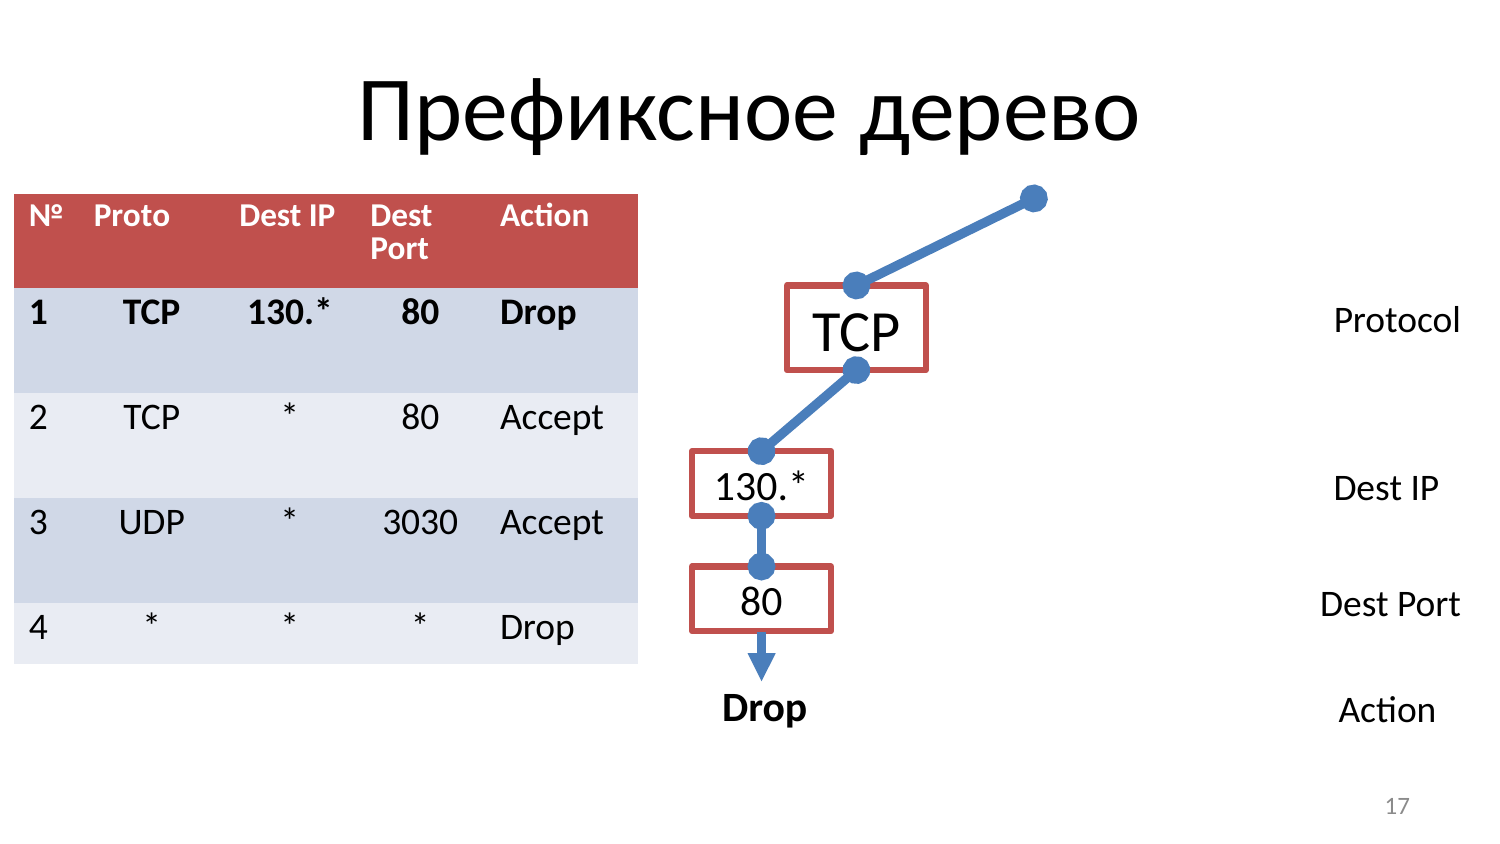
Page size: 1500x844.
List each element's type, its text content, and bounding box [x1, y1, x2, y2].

table_cell * [224, 393, 355, 498]
table_header Dest Port [355, 194, 485, 288]
table_cell Drop [485, 288, 638, 393]
table_cell TCP [79, 393, 224, 498]
table_header Proto [79, 194, 224, 288]
table_cell Accept [485, 498, 638, 603]
table_cell 1 [14, 288, 79, 393]
text_box Dest IP [1318, 455, 1455, 516]
table_cell Drop [485, 603, 638, 664]
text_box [761, 370, 857, 451]
table_cell * [224, 498, 355, 603]
table_cell 2 [14, 393, 79, 498]
table_cell 80 [355, 393, 485, 498]
text_box Action [1323, 677, 1452, 738]
table_header Dest IP [224, 194, 355, 288]
table_cell 4 [14, 603, 79, 664]
table_cell Accept [485, 393, 638, 498]
table_cell 130.* [224, 288, 355, 393]
text_box Protocol [1318, 287, 1476, 348]
table_cell 3 [14, 498, 79, 603]
text_box 80 [692, 566, 831, 632]
text_box 130.* [692, 451, 831, 516]
text_box Dest Port [1305, 571, 1476, 632]
table_cell UDP [79, 498, 224, 603]
text_box Drop [707, 672, 823, 738]
table_cell * [79, 603, 224, 664]
table_cell 3030 [355, 498, 485, 603]
table_header № [14, 194, 79, 288]
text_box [856, 198, 1035, 286]
table_cell 80 [355, 288, 485, 393]
table_cell * [224, 603, 355, 664]
title Префиксное дерево [75, 33, 1425, 175]
slide_number 17 [1074, 782, 1425, 827]
table_cell * [355, 603, 485, 664]
text_box TCP [786, 285, 926, 371]
table_header Action [485, 194, 638, 288]
table_cell TCP [79, 288, 224, 393]
